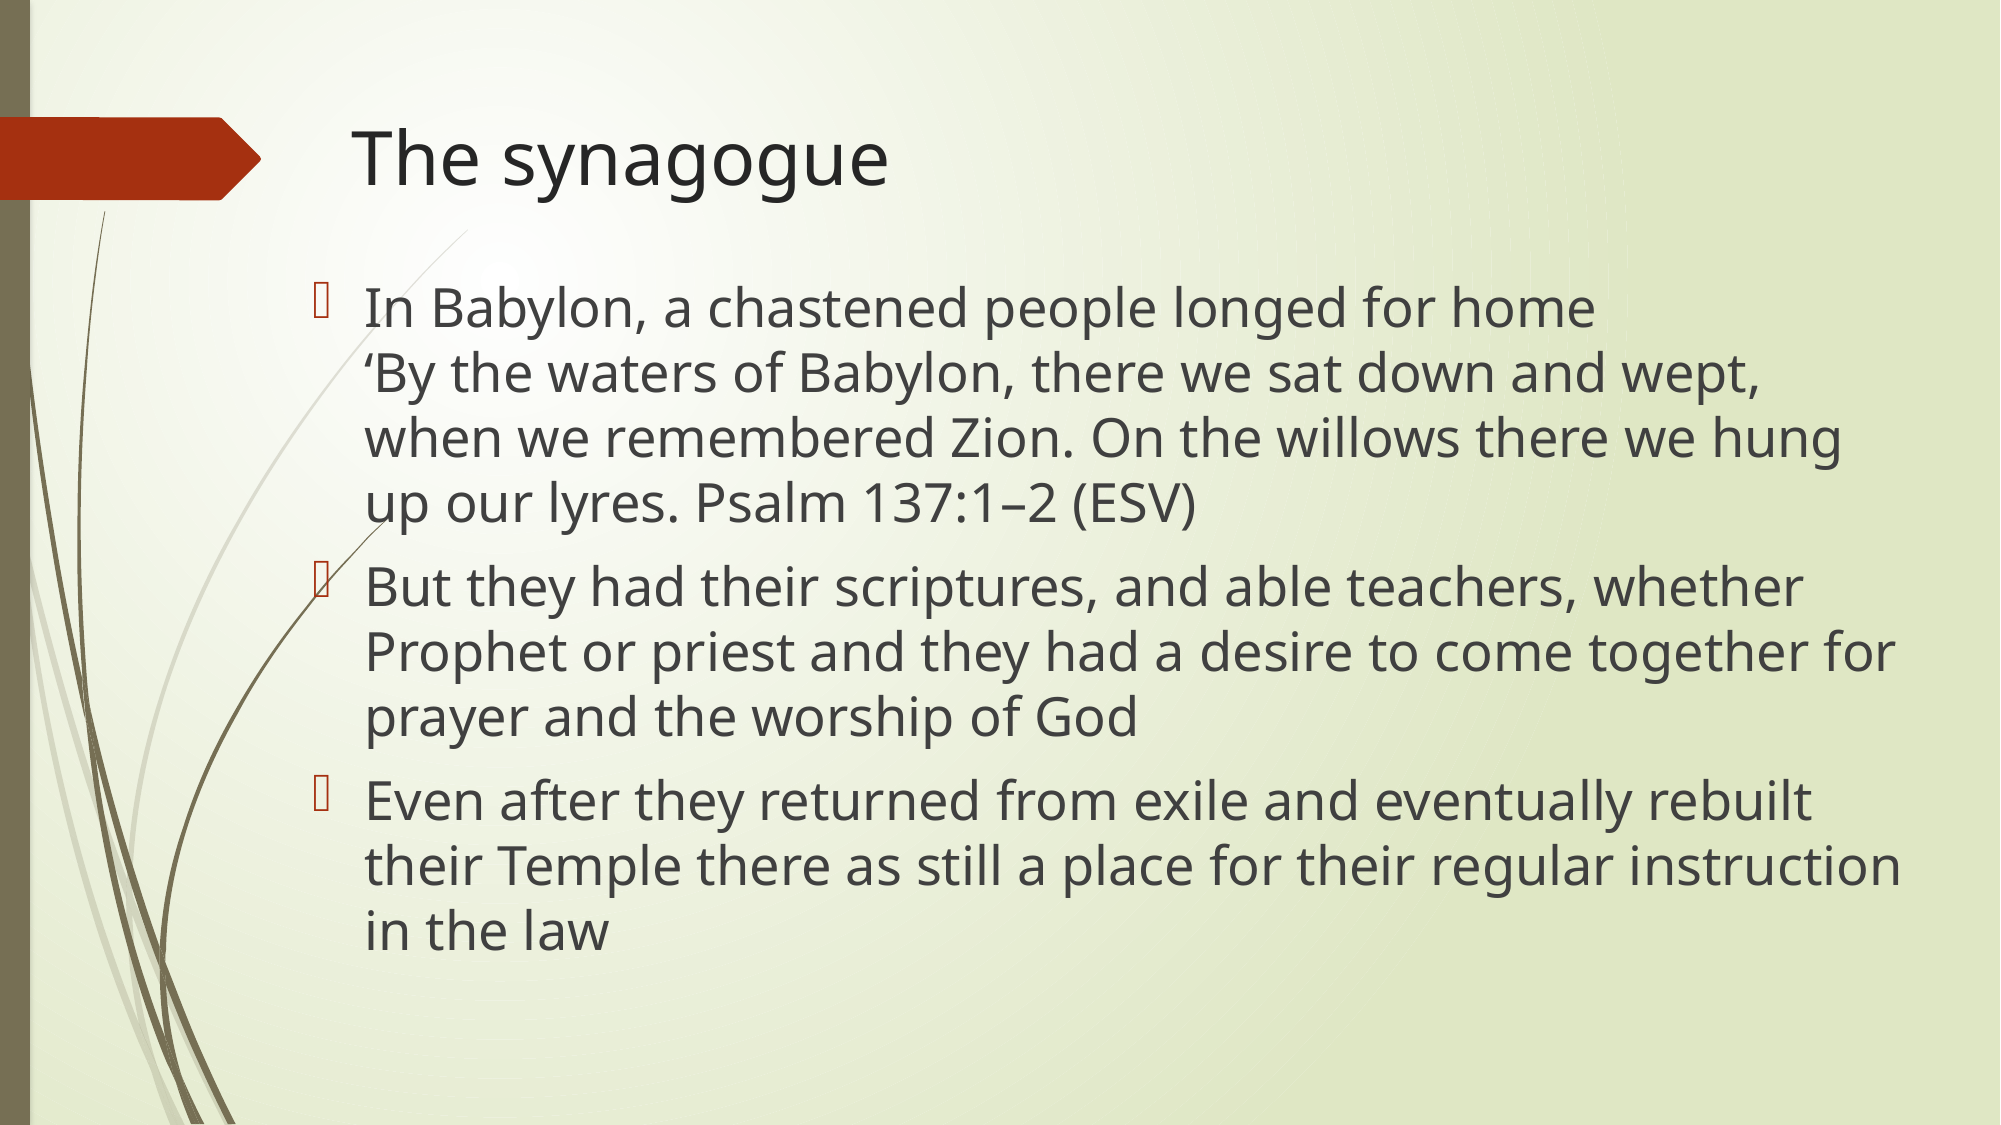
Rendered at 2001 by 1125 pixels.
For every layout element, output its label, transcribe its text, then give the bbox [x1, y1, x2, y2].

title The synagogue [336, 102, 1927, 243]
list In Babylon, a chastened people longed for home ‘By the waters of Babylon, there we sat down and wept, when we remembered Zion. On the willows there we hung up our lyres. Psalm 137:1–2 (ESV) But they had their scriptures, and able teachers, whether Prophet or priest and they had a desire to come together for prayer and the worship of God Even after they returned from exile and eventually rebuilt their Temple there as still a place for their regular instruction in the law [297, 265, 1927, 970]
